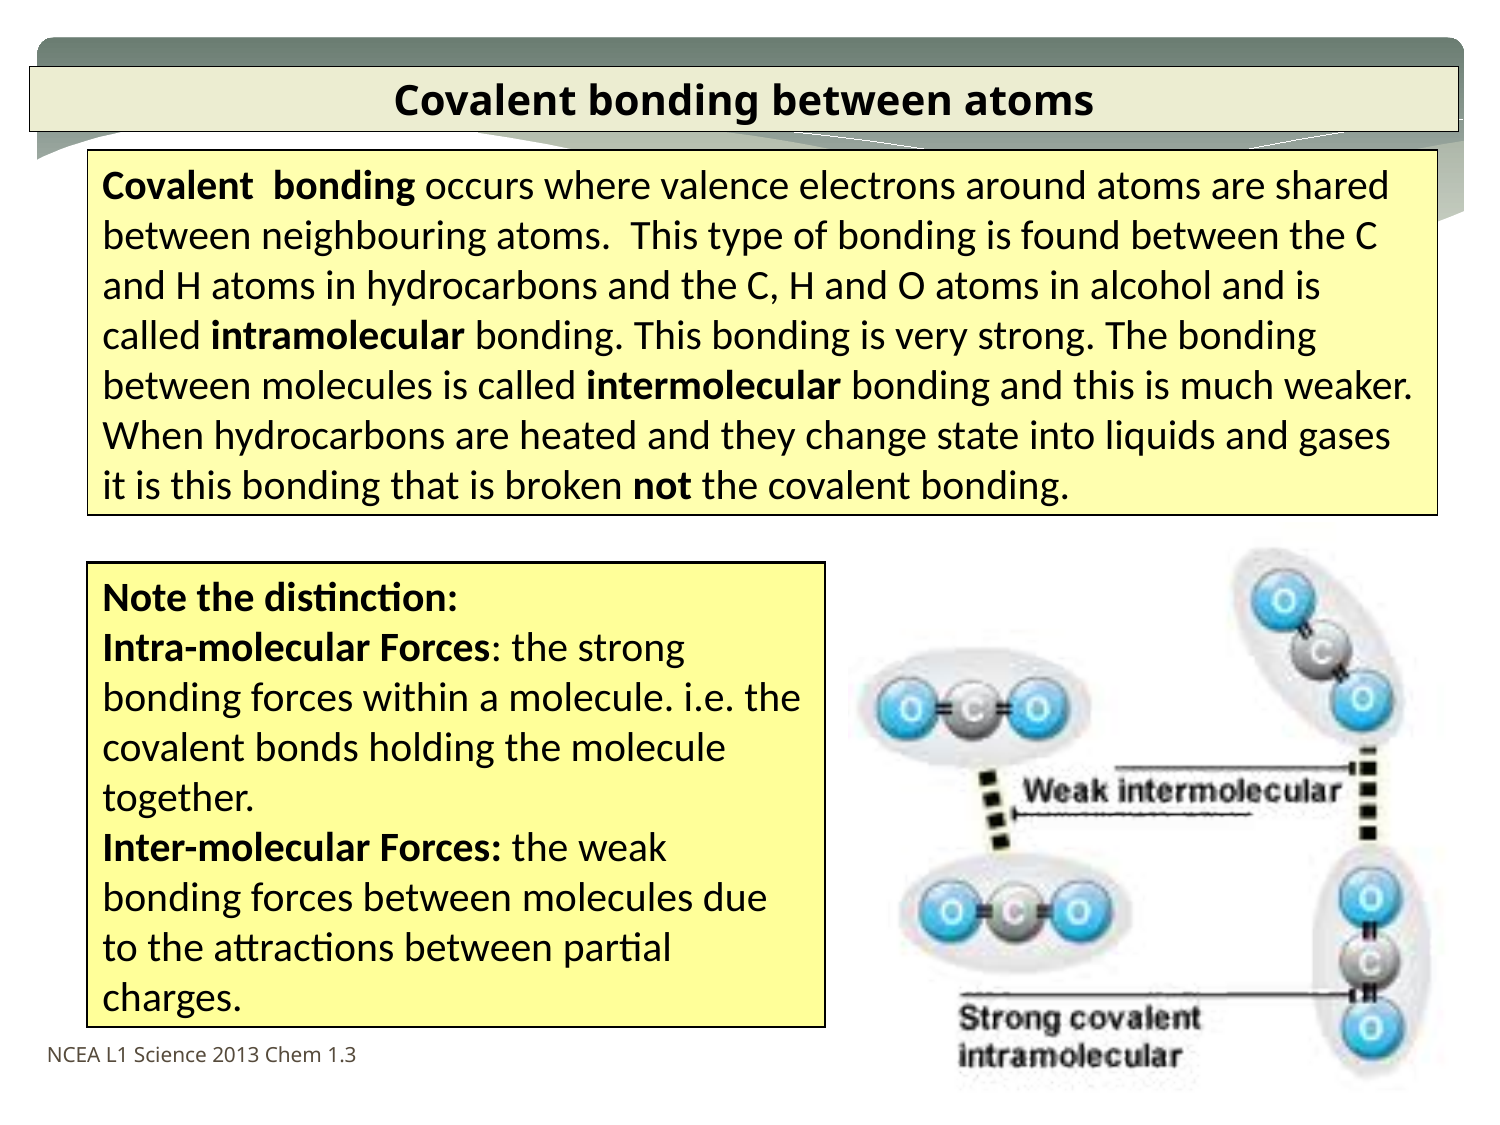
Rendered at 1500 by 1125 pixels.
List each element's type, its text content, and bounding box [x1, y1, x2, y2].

picture [848, 522, 1459, 1125]
text_box Covalent bonding between atoms [29, 66, 1459, 132]
text_box Note the distinction: Intra-molecular Forces: the strong bonding forces within a molecule. i.e. the covalent bonds holding the molecule together. Inter-molecular Forces: the weak bonding forces between molecules due to the attractions between partial charges. [87, 562, 825, 1028]
footer NCEA L1 Science 2013 Chem 1.3 [31, 1025, 653, 1086]
text_box Covalent bonding occurs where valence electrons around atoms are shared between neighbouring atoms. This type of bonding is found between the C and H atoms in hydrocarbons and the C, H and O atoms in alcohol and is called intramolecular bonding. This bonding is very strong. The bonding between molecules is called intermolecular bonding and this is much weaker. When hydrocarbons are heated and they change state into liquids and gases it is this bonding that is broken not the covalent bonding. [87, 149, 1438, 515]
